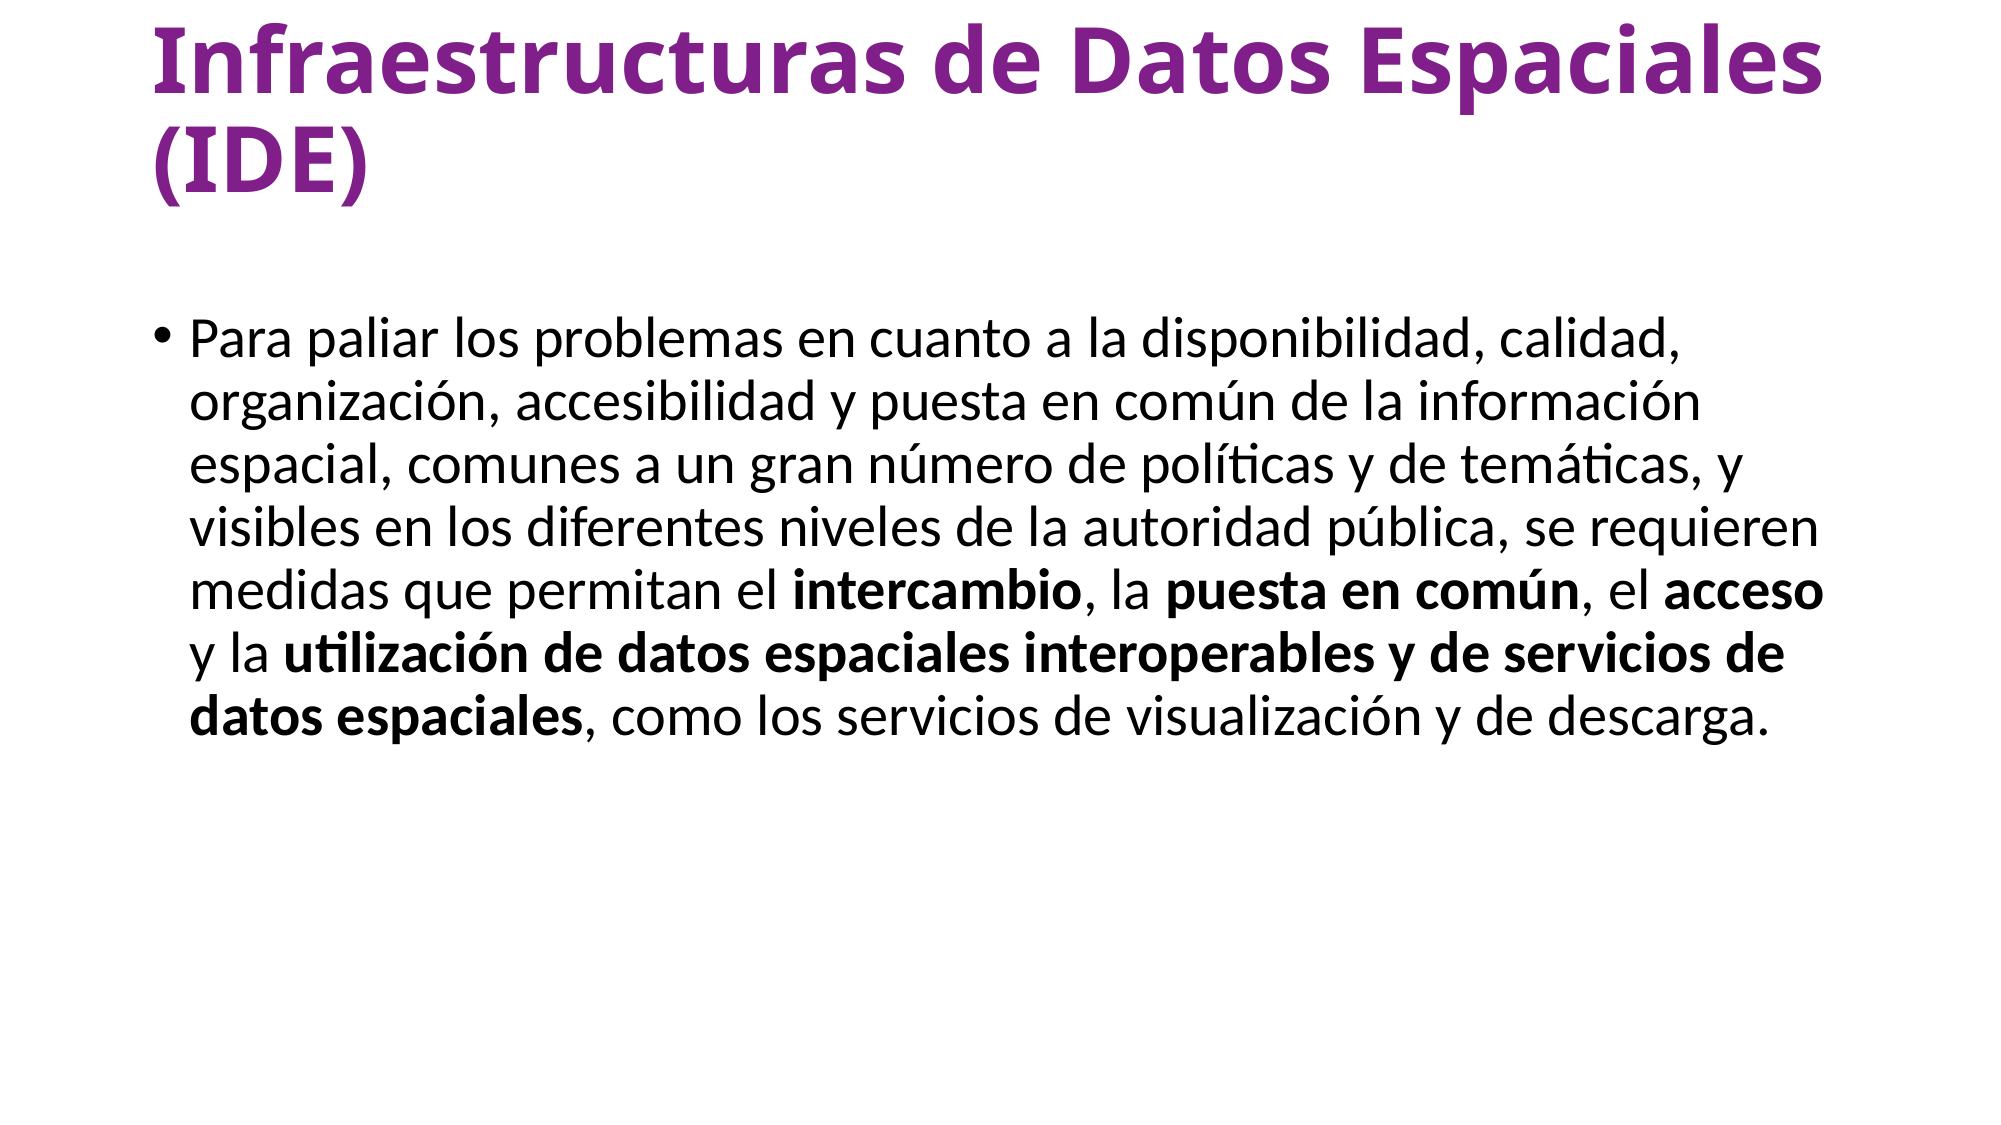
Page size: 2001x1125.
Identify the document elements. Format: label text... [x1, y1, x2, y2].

list Para paliar los problemas en cuanto a la disponibilidad, calidad, organización, accesibilidad y puesta en común de la información espacial, comunes a un gran número de políticas y de temáticas, y visibles en los diferentes niveles de la autoridad pública, se requieren medidas que permitan el intercambio, la puesta en común, el acceso y la utilización de datos espaciales interoperables y de servicios de datos espaciales, como los servicios de visualización y de descarga. [137, 299, 1863, 1014]
title Infraestructuras de Datos Espaciales (IDE) [137, 59, 1863, 278]
